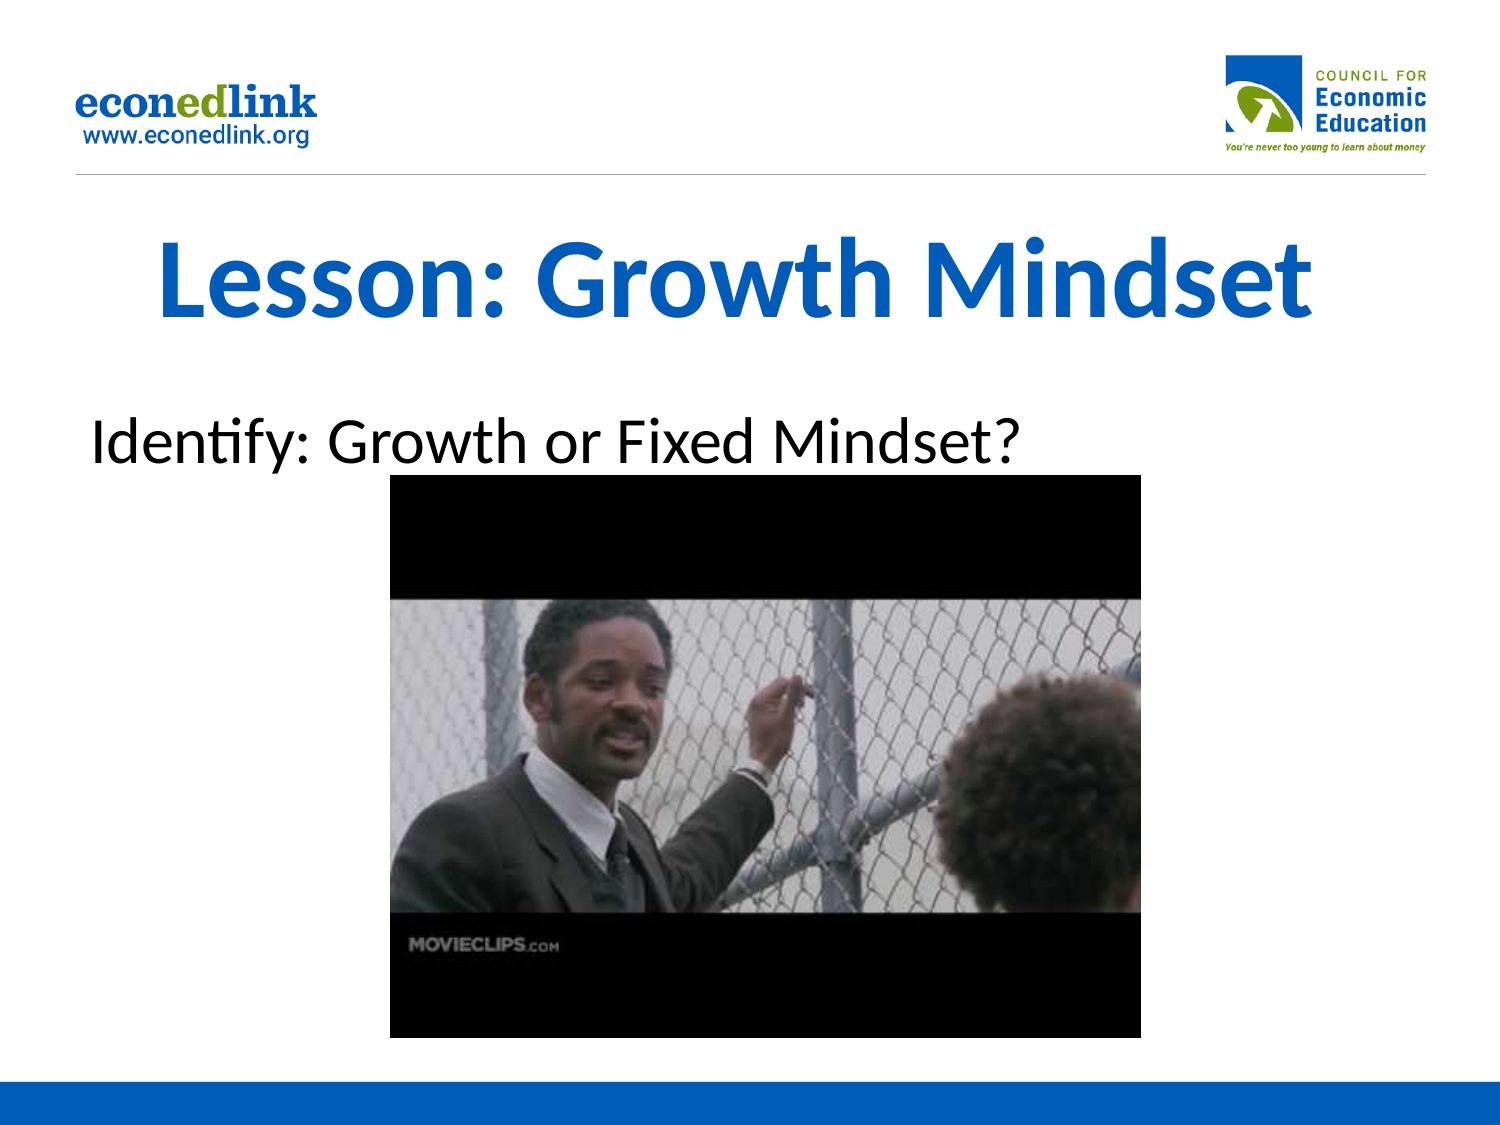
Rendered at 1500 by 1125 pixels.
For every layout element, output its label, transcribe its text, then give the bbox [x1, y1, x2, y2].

picture [0, 0, 1500, 1125]
list Identify: Growth or Fixed Mindset? [75, 389, 1425, 1075]
title Lesson: Growth Mindset [75, 175, 1425, 363]
